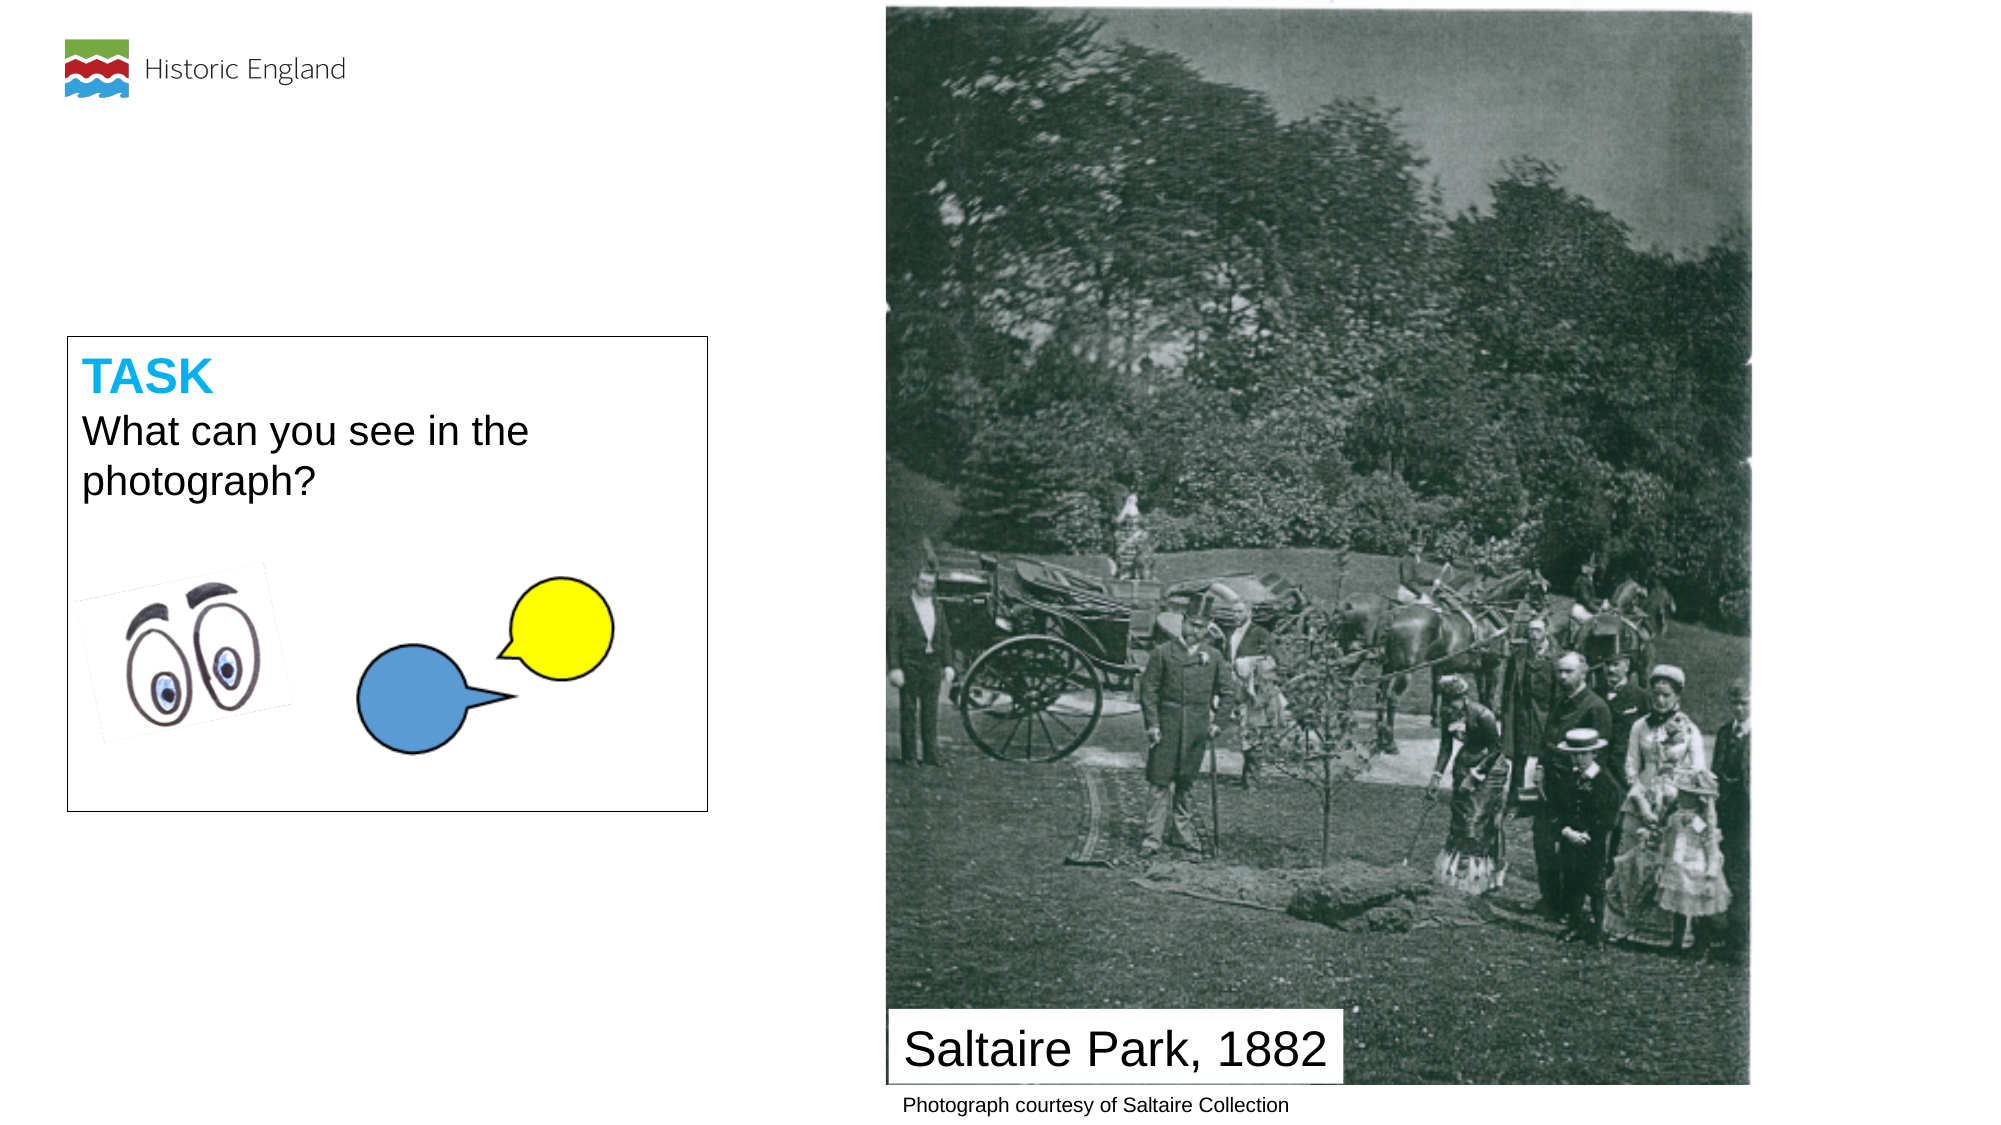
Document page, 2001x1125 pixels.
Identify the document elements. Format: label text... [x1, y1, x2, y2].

text_box Photograph courtesy of Saltaire Collection [888, 1093, 1311, 1125]
picture [355, 575, 616, 756]
picture [885, 0, 1753, 1085]
picture [74, 562, 294, 744]
text_box TASK What can you see in the photograph? [67, 336, 708, 812]
